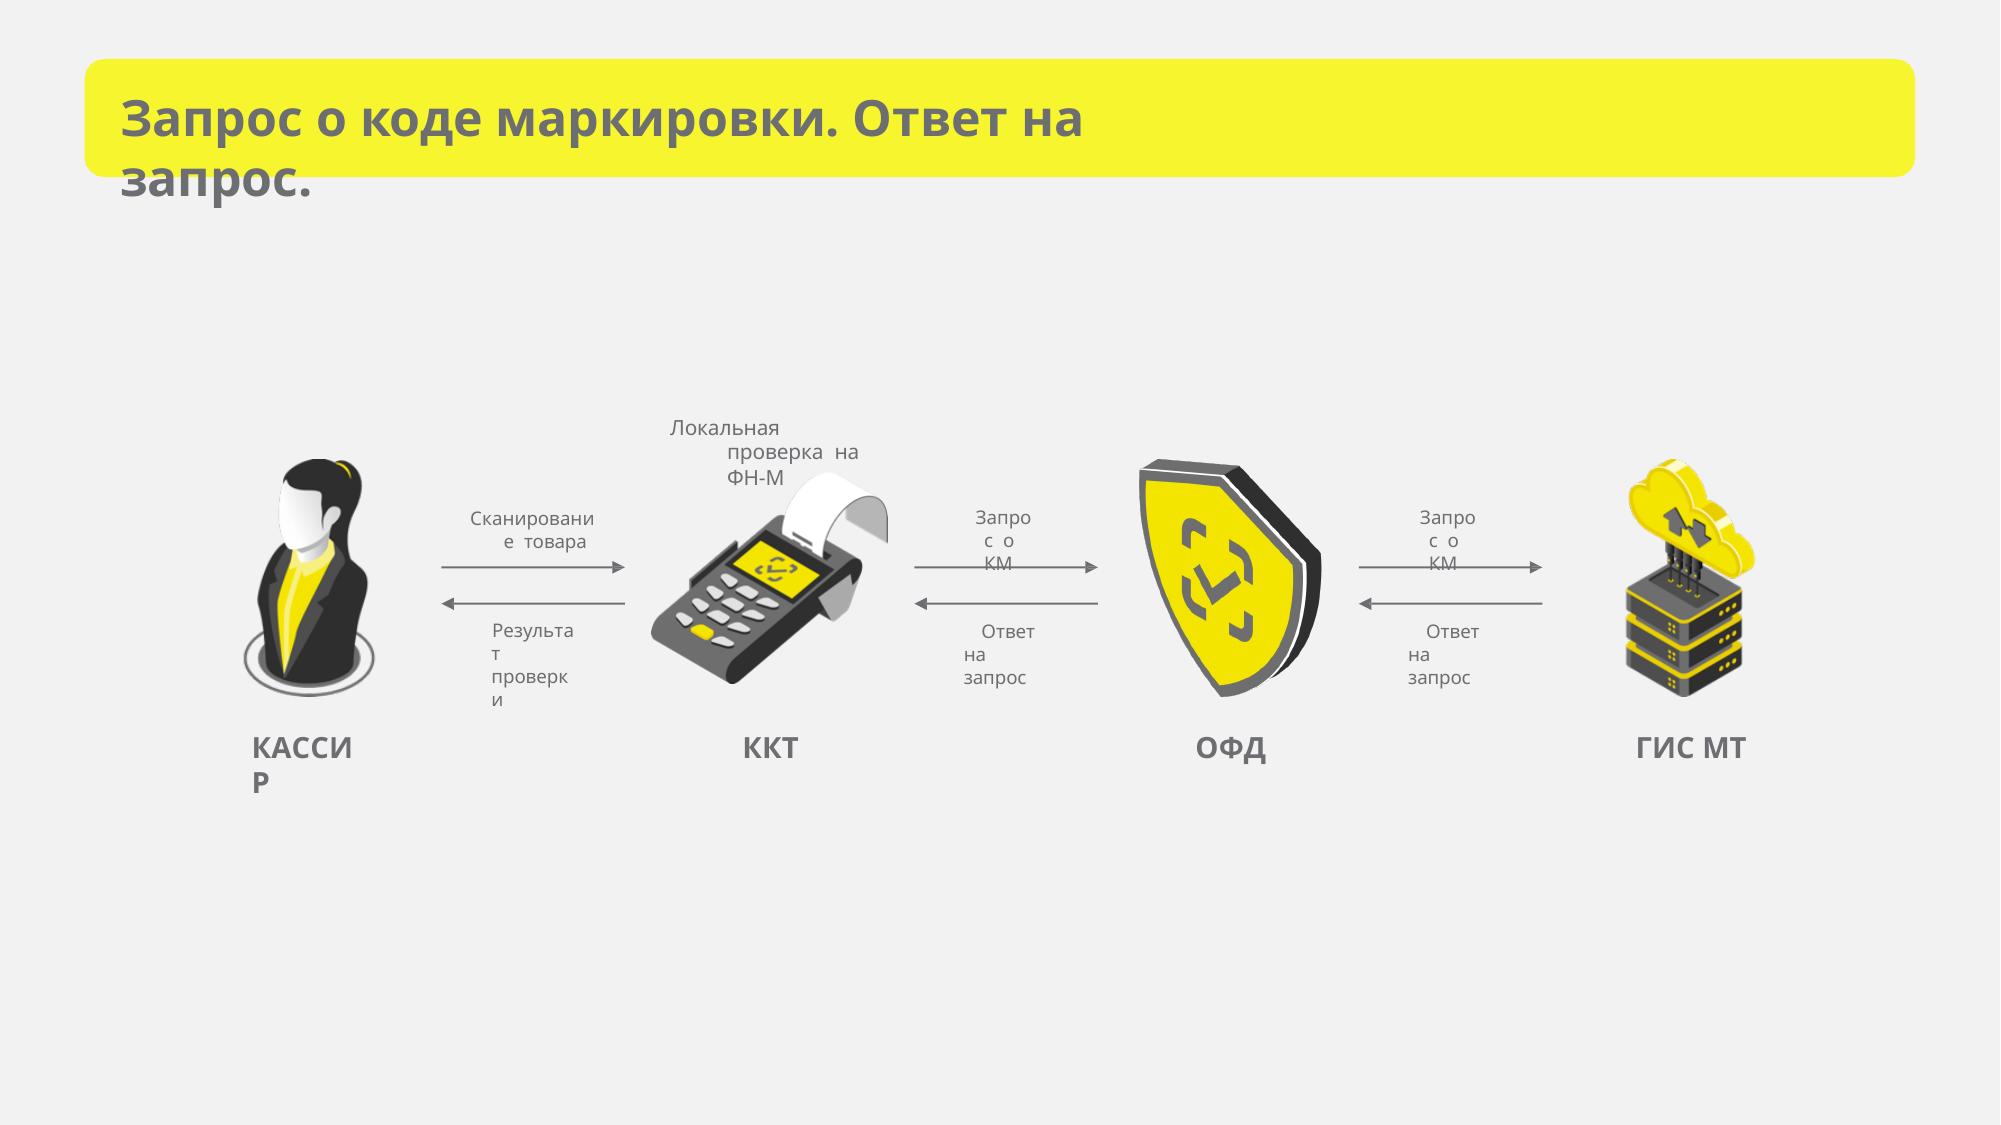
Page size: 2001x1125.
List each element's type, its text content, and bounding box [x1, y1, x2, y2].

picture [1111, 459, 1349, 697]
text_box Ответ на запрос [1406, 617, 1496, 688]
text_box [441, 597, 625, 610]
text_box Сканирование товара [468, 505, 599, 553]
text_box [441, 561, 625, 574]
picture [1571, 459, 1809, 697]
text_box [84, 58, 1916, 178]
text_box Запрос о КМ [1418, 569, 1484, 575]
text_box Локальная проверка на ФН-М [668, 412, 872, 470]
text_box ККТ [740, 727, 800, 765]
picture [651, 472, 889, 684]
text_box Запрос о КМ [973, 569, 1040, 575]
text_box ОФД [1193, 727, 1267, 765]
text_box Запрос о КМ [1418, 504, 1484, 566]
text_box [914, 597, 1098, 610]
text_box Результат проверки [489, 616, 578, 710]
text_box КАССИР [249, 727, 370, 800]
text_box [0, 0, 2000, 1125]
title Запрос о коде маркировки. Ответ на запрос. [117, 83, 1217, 274]
text_box [1358, 561, 1543, 574]
text_box [914, 561, 1098, 574]
text_box Запрос о КМ [973, 504, 1040, 566]
picture [191, 459, 429, 697]
text_box [1358, 597, 1543, 610]
text_box Ответ на запрос [961, 617, 1052, 688]
text_box ГИС МТ [1633, 727, 1747, 765]
